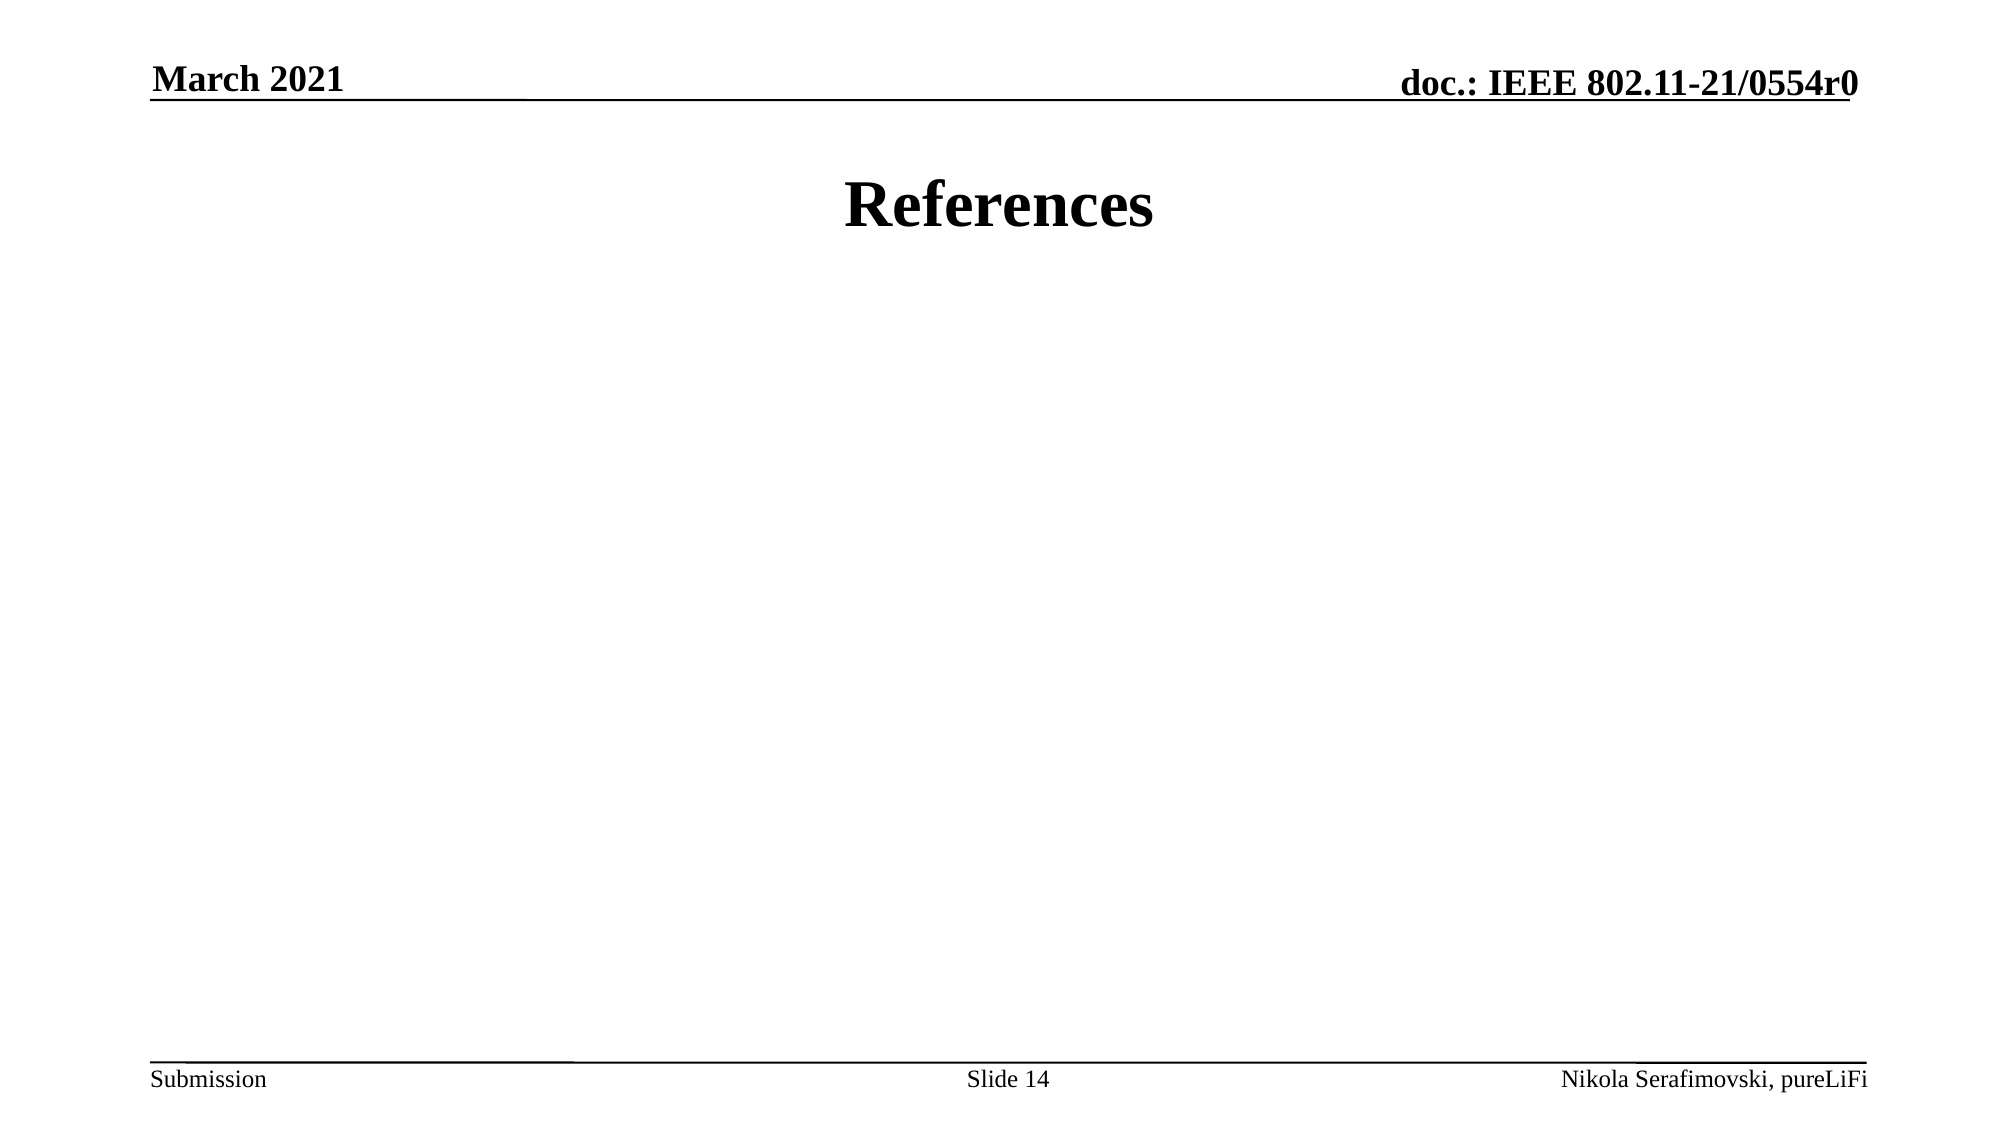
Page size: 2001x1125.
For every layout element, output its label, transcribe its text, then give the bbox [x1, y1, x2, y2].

title References [149, 112, 1850, 288]
slide_number Slide 14 [950, 1061, 1067, 1123]
footer Nikola Serafimovski, pureLiFi [1171, 1061, 1869, 1093]
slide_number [152, 54, 563, 100]
